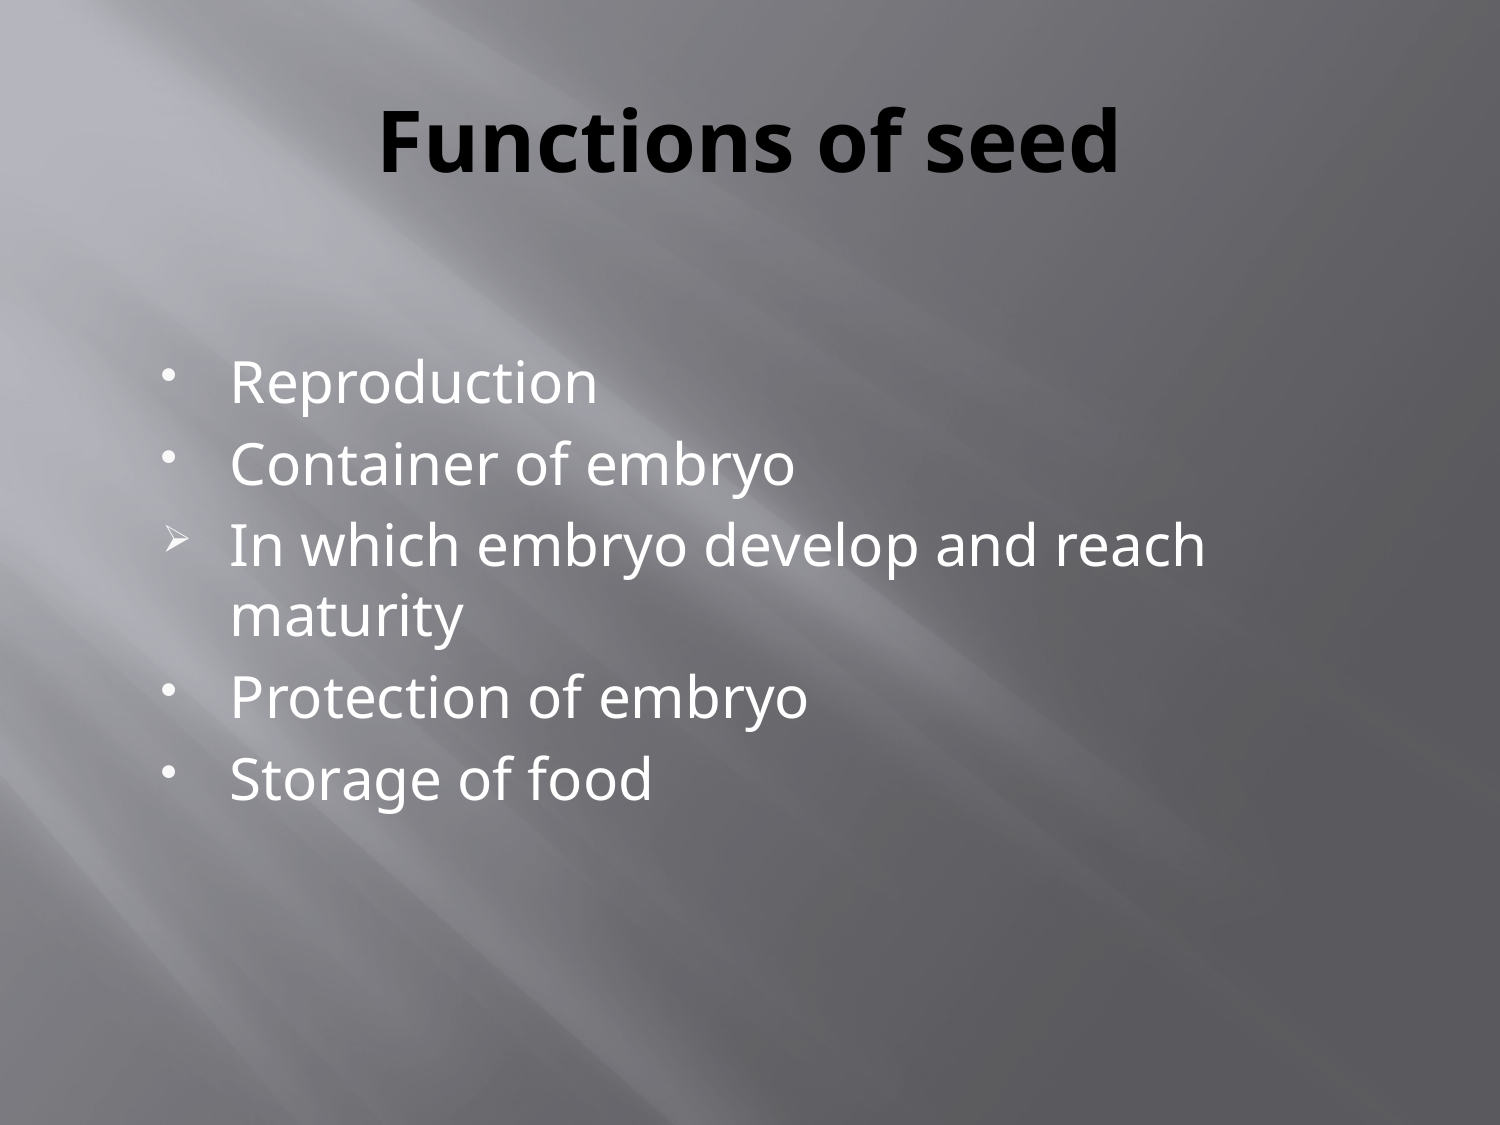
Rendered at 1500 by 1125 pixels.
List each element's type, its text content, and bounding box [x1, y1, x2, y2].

title Functions of seed [75, 45, 1425, 233]
list Reproduction Container of embryo In which embryo develop and reach maturity Protection of embryo Storage of food [125, 337, 1400, 1013]
